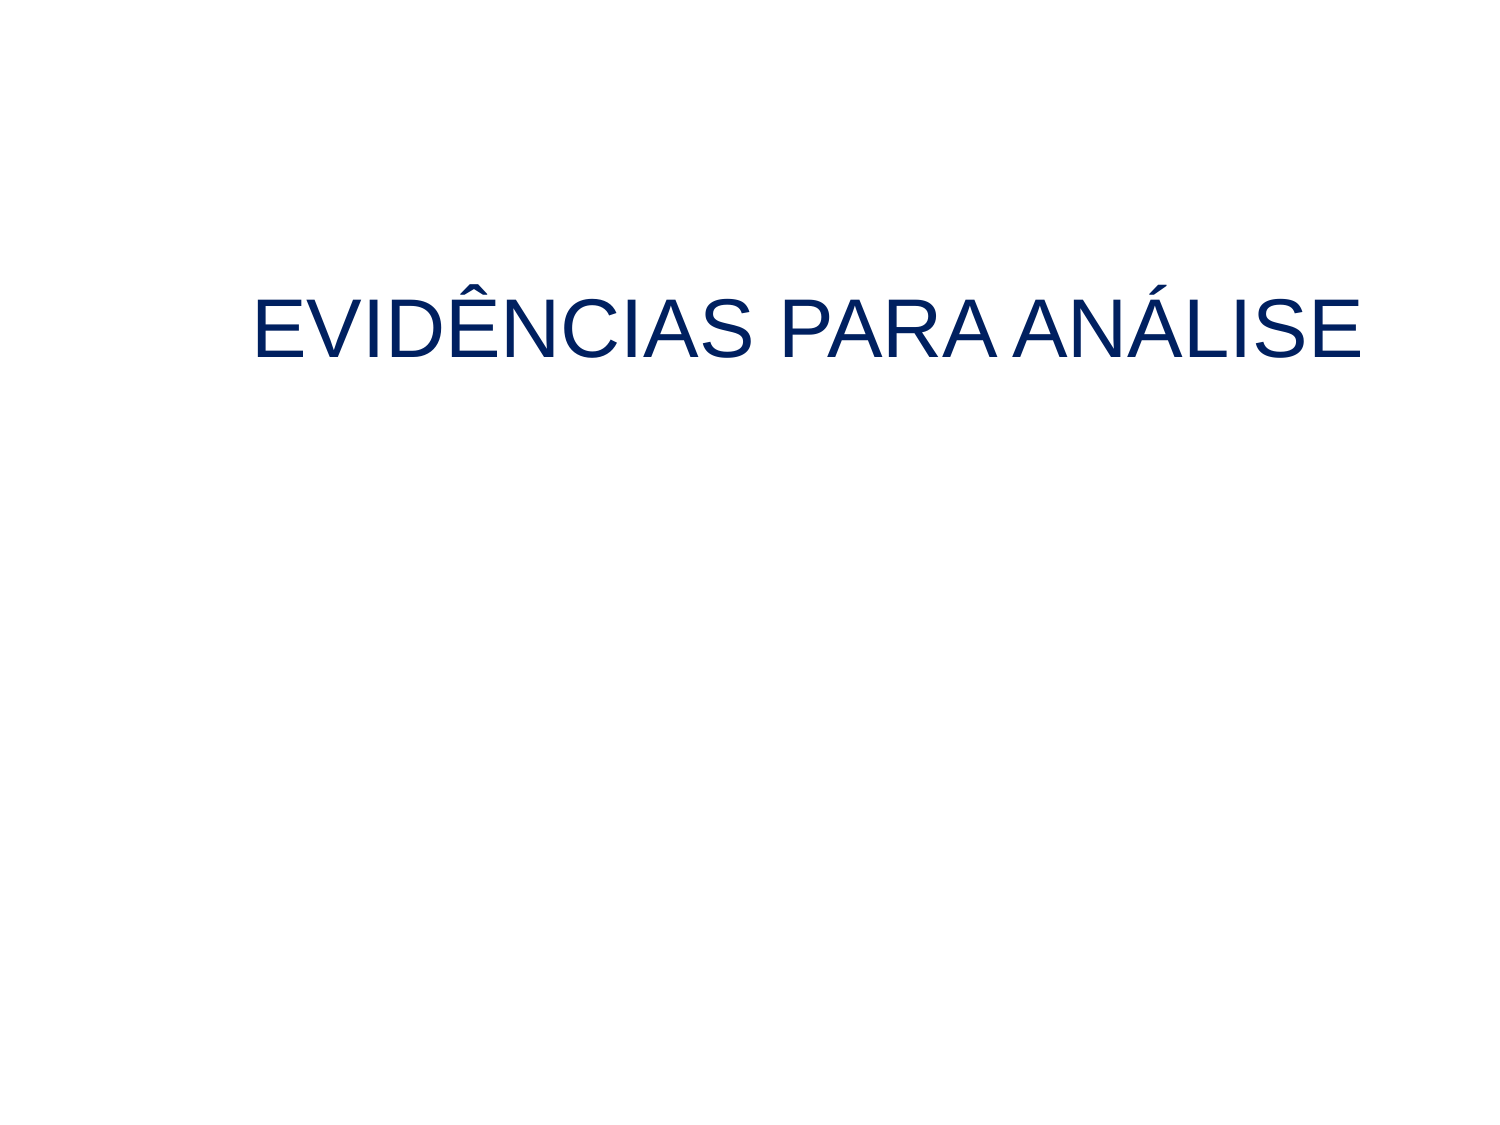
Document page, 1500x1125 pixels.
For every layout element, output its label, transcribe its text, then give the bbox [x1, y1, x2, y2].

text_box EVIDÊNCIAS PARA ANÁLISE [162, 266, 1454, 382]
